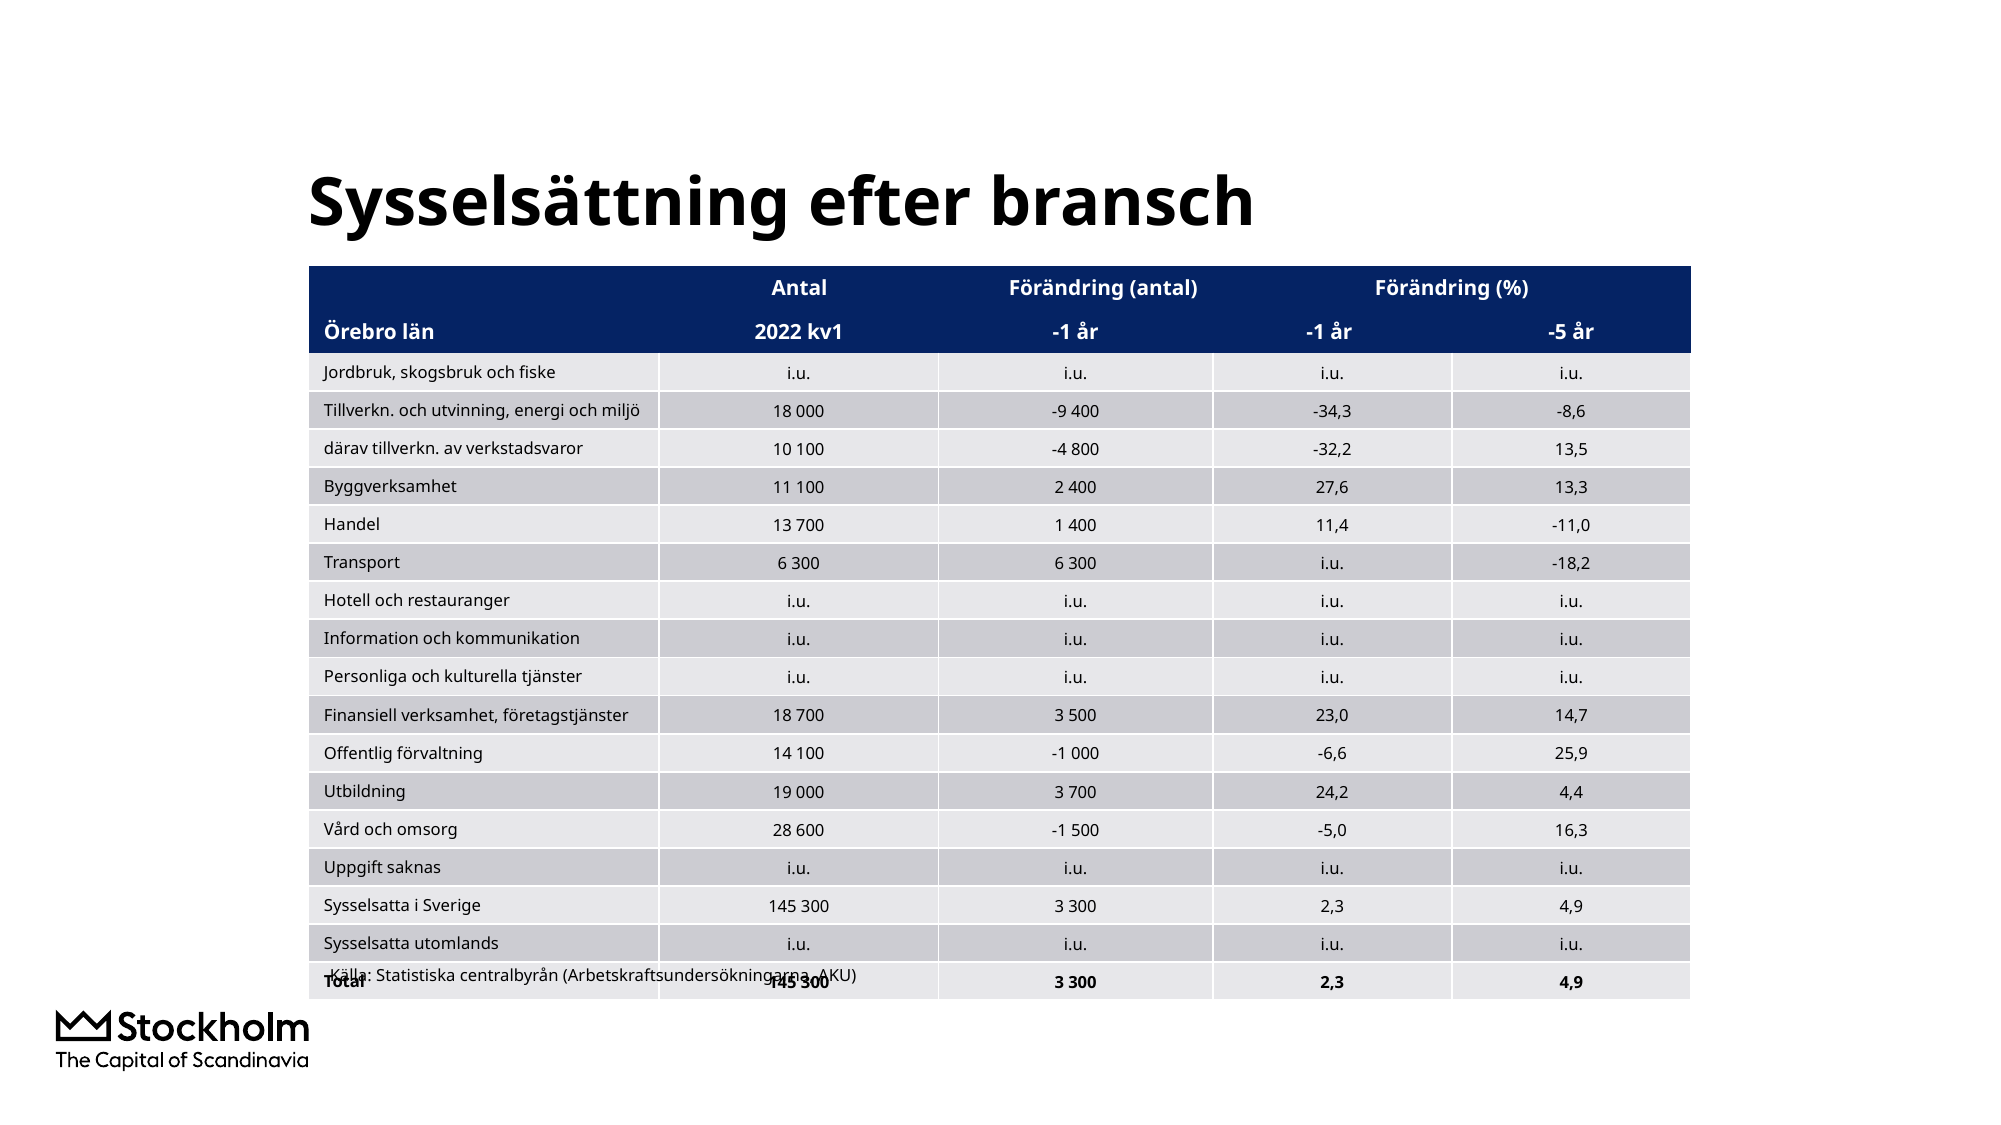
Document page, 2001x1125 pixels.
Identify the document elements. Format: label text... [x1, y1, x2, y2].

table_header Förändring (%) [1213, 266, 1691, 309]
table_cell 145 300 [660, 963, 938, 999]
table_cell 14,7 [1453, 696, 1690, 733]
table_cell i.u. [660, 620, 938, 657]
table_cell 13,3 [1453, 468, 1690, 504]
table_cell i.u. [1214, 353, 1451, 390]
table_cell i.u. [1214, 620, 1451, 657]
table_cell 19 000 [660, 773, 938, 809]
table_cell Jordbruk, skogsbruk och fiske [309, 353, 658, 390]
table_cell Transport [309, 544, 658, 580]
table_cell 23,0 [1214, 696, 1451, 733]
table_cell därav tillverkn. av verkstadsvaror [309, 430, 658, 466]
table_cell 2,3 [1214, 887, 1451, 923]
table_cell Tillverkn. och utvinning, energi och miljö [309, 392, 658, 428]
table_cell 3 300 [939, 887, 1212, 923]
table_cell 24,2 [1214, 773, 1451, 809]
table_cell 18 700 [660, 696, 938, 733]
table_cell -5 år [1452, 309, 1691, 353]
table_cell 3 300 [939, 963, 1212, 999]
table_cell Offentlig förvaltning [309, 735, 658, 771]
table_cell -18,2 [1453, 544, 1690, 580]
table_cell -34,3 [1214, 392, 1451, 428]
table_header Antal Förändring (antal) [659, 266, 1213, 309]
table_cell 3 700 [939, 773, 1212, 809]
table_cell 18 000 [660, 392, 938, 428]
table_cell Utbildning [309, 773, 658, 809]
table_cell Sysselsatta i Sverige [309, 887, 658, 923]
table_cell -8,6 [1453, 392, 1690, 428]
table_cell -5,0 [1214, 811, 1451, 847]
table_cell i.u. [939, 620, 1212, 657]
table_cell -9 400 [939, 392, 1212, 428]
table_cell i.u. [660, 353, 938, 390]
table_cell i.u. [1214, 582, 1451, 618]
table_cell -1 000 [939, 735, 1212, 771]
table_cell 10 100 [660, 430, 938, 466]
table_cell i.u. [1453, 849, 1690, 885]
table_cell 28 600 [660, 811, 938, 847]
table_cell 14 100 [660, 735, 938, 771]
table_cell i.u. [660, 658, 938, 695]
table_cell 4,9 [1453, 963, 1690, 999]
table_cell i.u. [660, 925, 938, 961]
table_cell i.u. [939, 849, 1212, 885]
table_cell 11,4 [1214, 506, 1451, 542]
table_cell 2,3 [1214, 963, 1451, 999]
table_cell -1 500 [939, 811, 1212, 847]
table_cell 4,4 [1453, 773, 1690, 809]
table_cell 6 300 [939, 544, 1212, 580]
table_cell i.u. [1214, 849, 1451, 885]
table_cell 4,9 [1453, 887, 1690, 923]
table_cell 13 700 [660, 506, 938, 542]
table_cell -6,6 [1214, 735, 1451, 771]
table_cell i.u. [1214, 658, 1451, 695]
table_cell -4 800 [939, 430, 1212, 466]
table_cell Örebro län [309, 309, 659, 353]
table_cell -11,0 [1453, 506, 1690, 542]
table_cell Total [309, 963, 658, 999]
table_cell 27,6 [1214, 468, 1451, 504]
table_cell -1 år [939, 309, 1213, 353]
table_cell i.u. [1453, 658, 1690, 695]
text_box Källa: Statistiska centralbyrån (Arbetskraftsundersökningarna, AKU) [315, 957, 873, 993]
table_cell i.u. [939, 353, 1212, 390]
title Sysselsättning efter bransch [308, 56, 1692, 239]
table_cell 2 400 [939, 468, 1212, 504]
table_cell i.u. [939, 658, 1212, 695]
table_cell Personliga och kulturella tjänster [309, 658, 658, 695]
table_cell i.u. [1453, 925, 1690, 961]
table_cell i.u. [939, 925, 1212, 961]
table_cell i.u. [1453, 620, 1690, 657]
table_cell 11 100 [660, 468, 938, 504]
table_cell i.u. [1214, 925, 1451, 961]
table_cell -32,2 [1214, 430, 1451, 466]
table_cell 25,9 [1453, 735, 1690, 771]
table_cell Byggverksamhet [309, 468, 658, 504]
table_cell 2022 kv1 [659, 309, 939, 353]
table_cell i.u. [939, 582, 1212, 618]
table_cell i.u. [660, 582, 938, 618]
table_cell i.u. [1214, 544, 1451, 580]
table_cell 1 400 [939, 506, 1212, 542]
table_cell Sysselsatta utomlands [309, 925, 658, 961]
table_cell 145 300 [660, 887, 938, 923]
table_cell Hotell och restauranger [309, 582, 658, 618]
table_cell 6 300 [660, 544, 938, 580]
table_cell Uppgift saknas [309, 849, 658, 885]
table_cell 16,3 [1453, 811, 1690, 847]
table_cell Handel [309, 506, 658, 542]
table_cell Vård och omsorg [309, 811, 658, 847]
table_cell i.u. [660, 849, 938, 885]
table_cell -1 år [1213, 309, 1452, 353]
table_cell i.u. [1453, 353, 1690, 390]
table_cell Information och kommunikation [309, 620, 658, 657]
table_cell Finansiell verksamhet, företagstjänster [309, 696, 658, 733]
table_cell 13,5 [1453, 430, 1690, 466]
table_cell 3 500 [939, 696, 1212, 733]
table_header [309, 266, 659, 309]
table_cell i.u. [1453, 582, 1690, 618]
